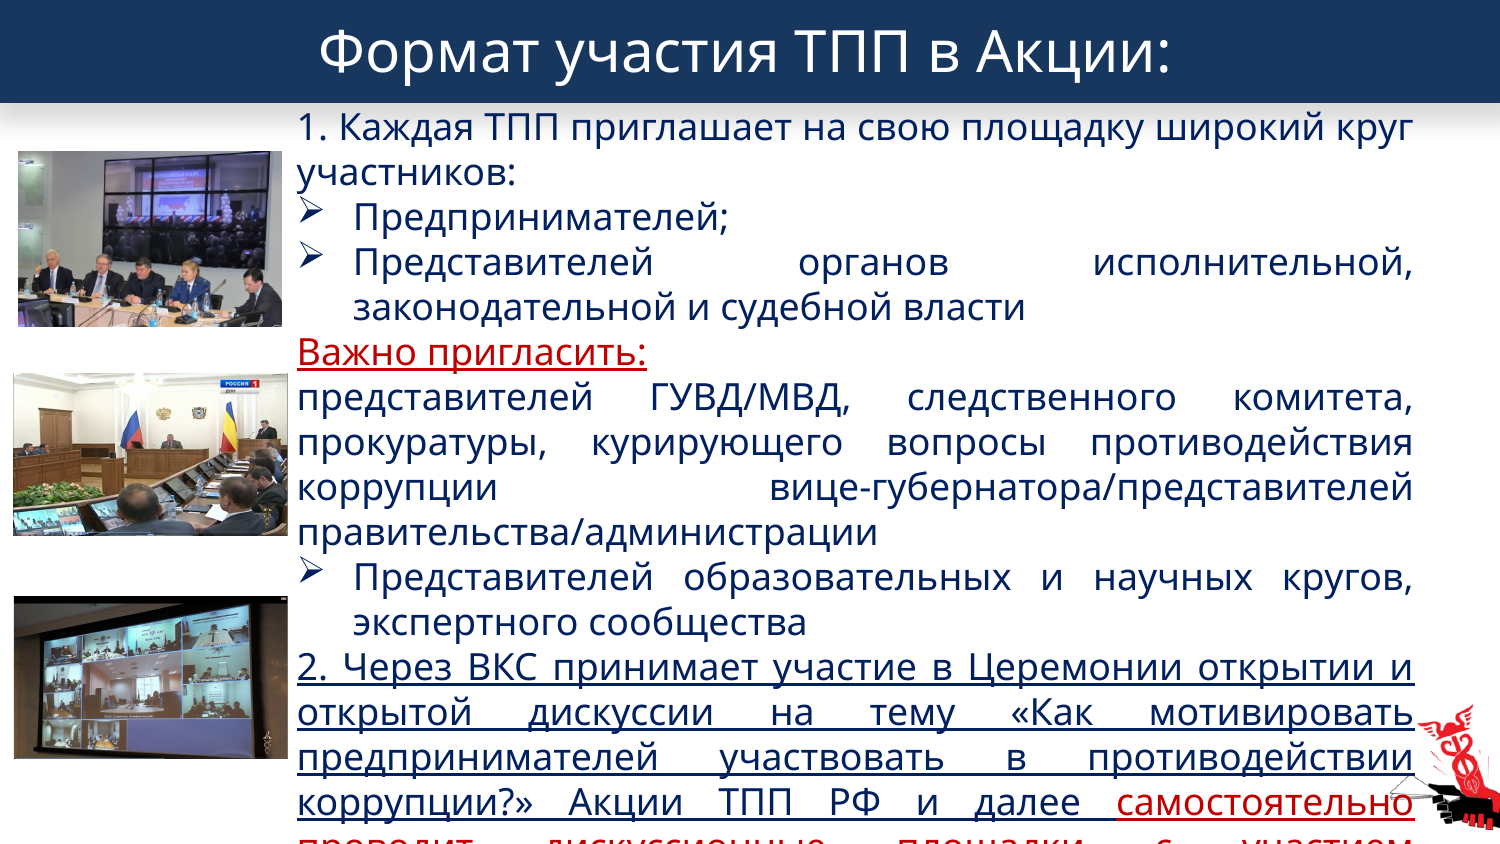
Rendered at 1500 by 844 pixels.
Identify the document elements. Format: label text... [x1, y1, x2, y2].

picture [1363, 703, 1500, 833]
picture [13, 596, 288, 760]
text_box Формат участия ТПП в Акции: [0, 0, 1500, 105]
picture [12, 372, 288, 536]
text_box 1. Каждая ТПП приглашает на свою площадку широкий круг участников: Предпринимателей; Представителей органов исполнительной, законодательной и судебной власти Важно пригласить: представителей ГУВД/МВД, следственного комитета, прокуратуры, курирующего вопросы противодействия коррупции вице-губернатора/представителей правительства/администрации Представителей образовательных и научных кругов, экспертного сообщества 2. Через ВКС принимает участие в Церемонии открытии и открытой дискуссии на тему «Как мотивировать предпринимателей участвовать в противодействии коррупции?» Акции ТПП РФ и далее самостоятельно проводит дискуссионные площадки с участием представителей всех целевых групп. [281, 95, 1430, 844]
picture [18, 151, 283, 327]
